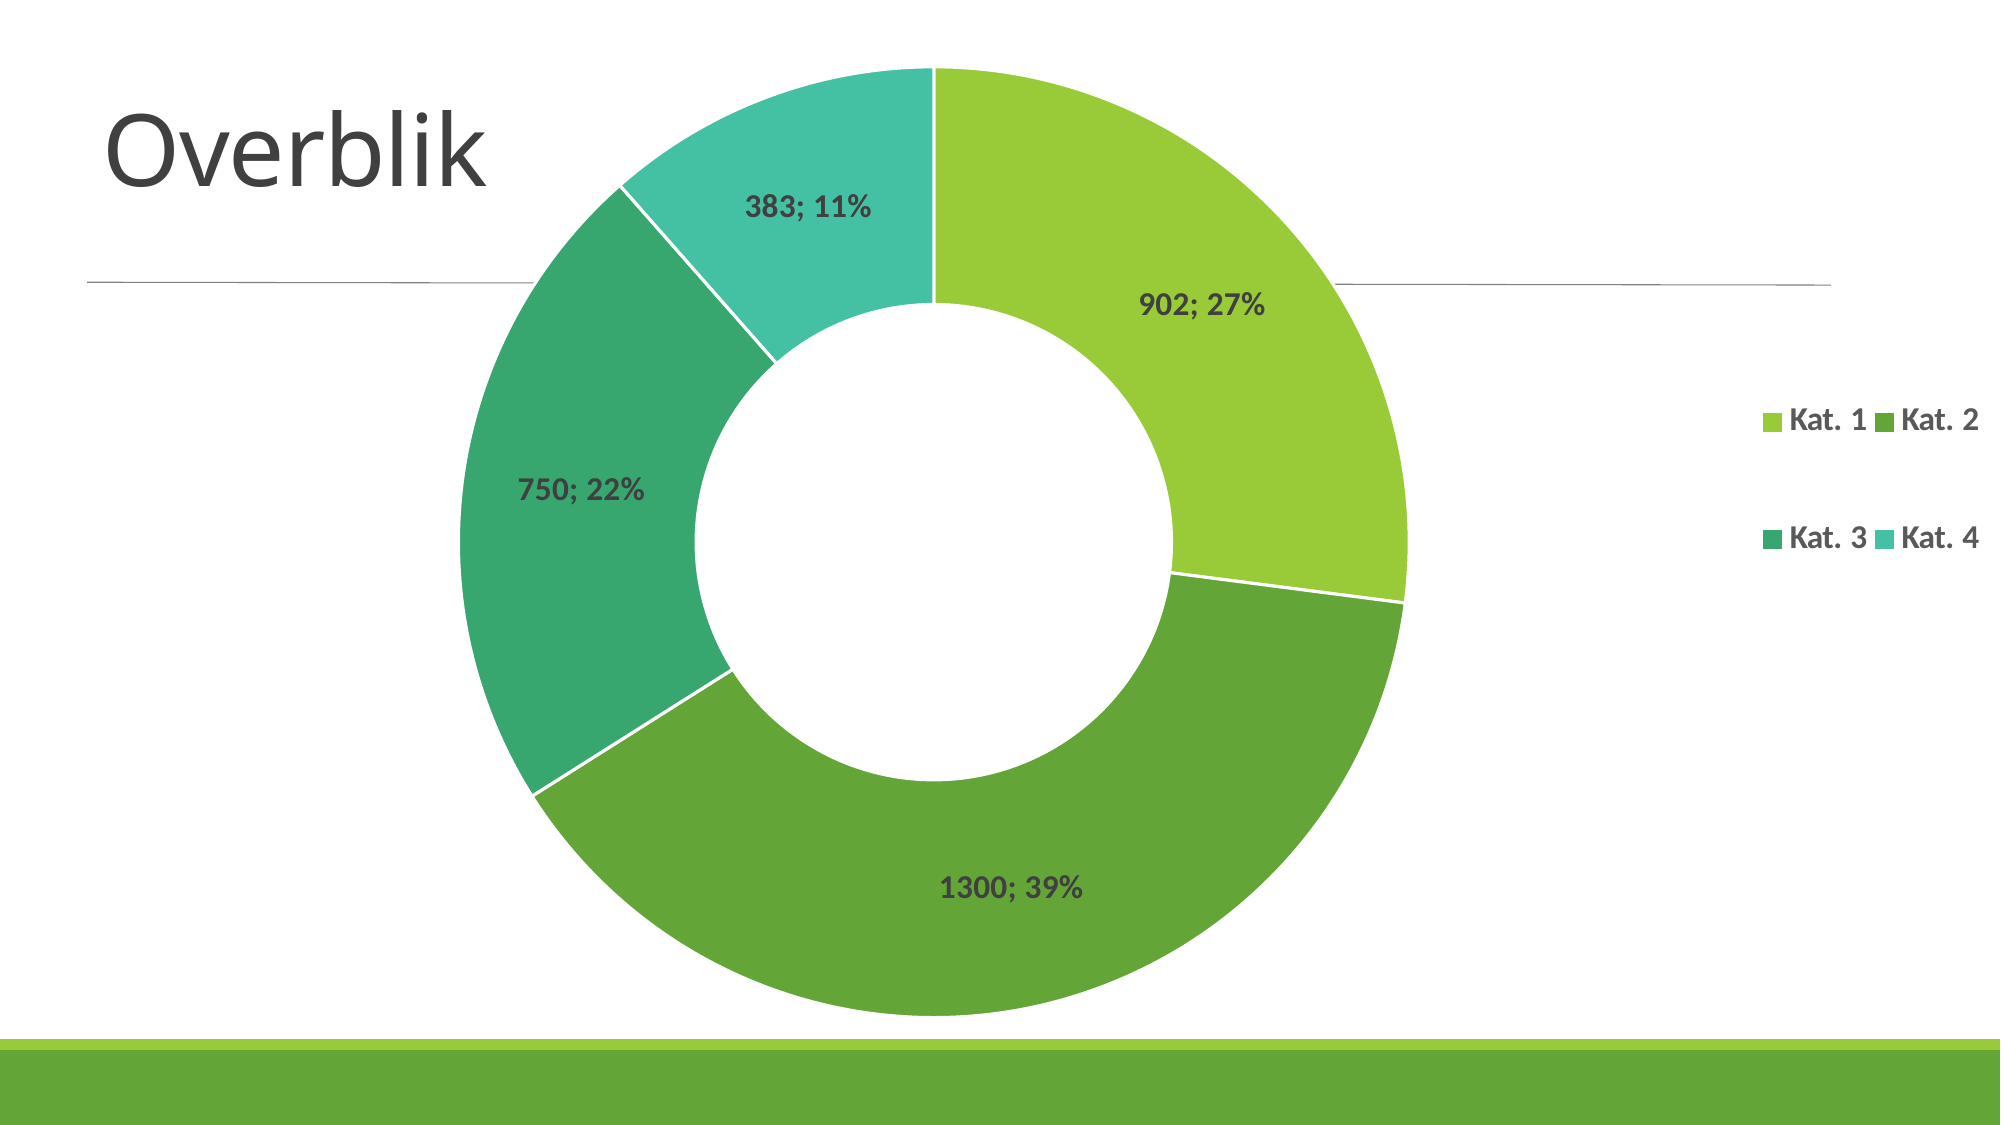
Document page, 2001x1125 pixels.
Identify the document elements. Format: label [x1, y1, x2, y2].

chart [0, 46, 2000, 1038]
